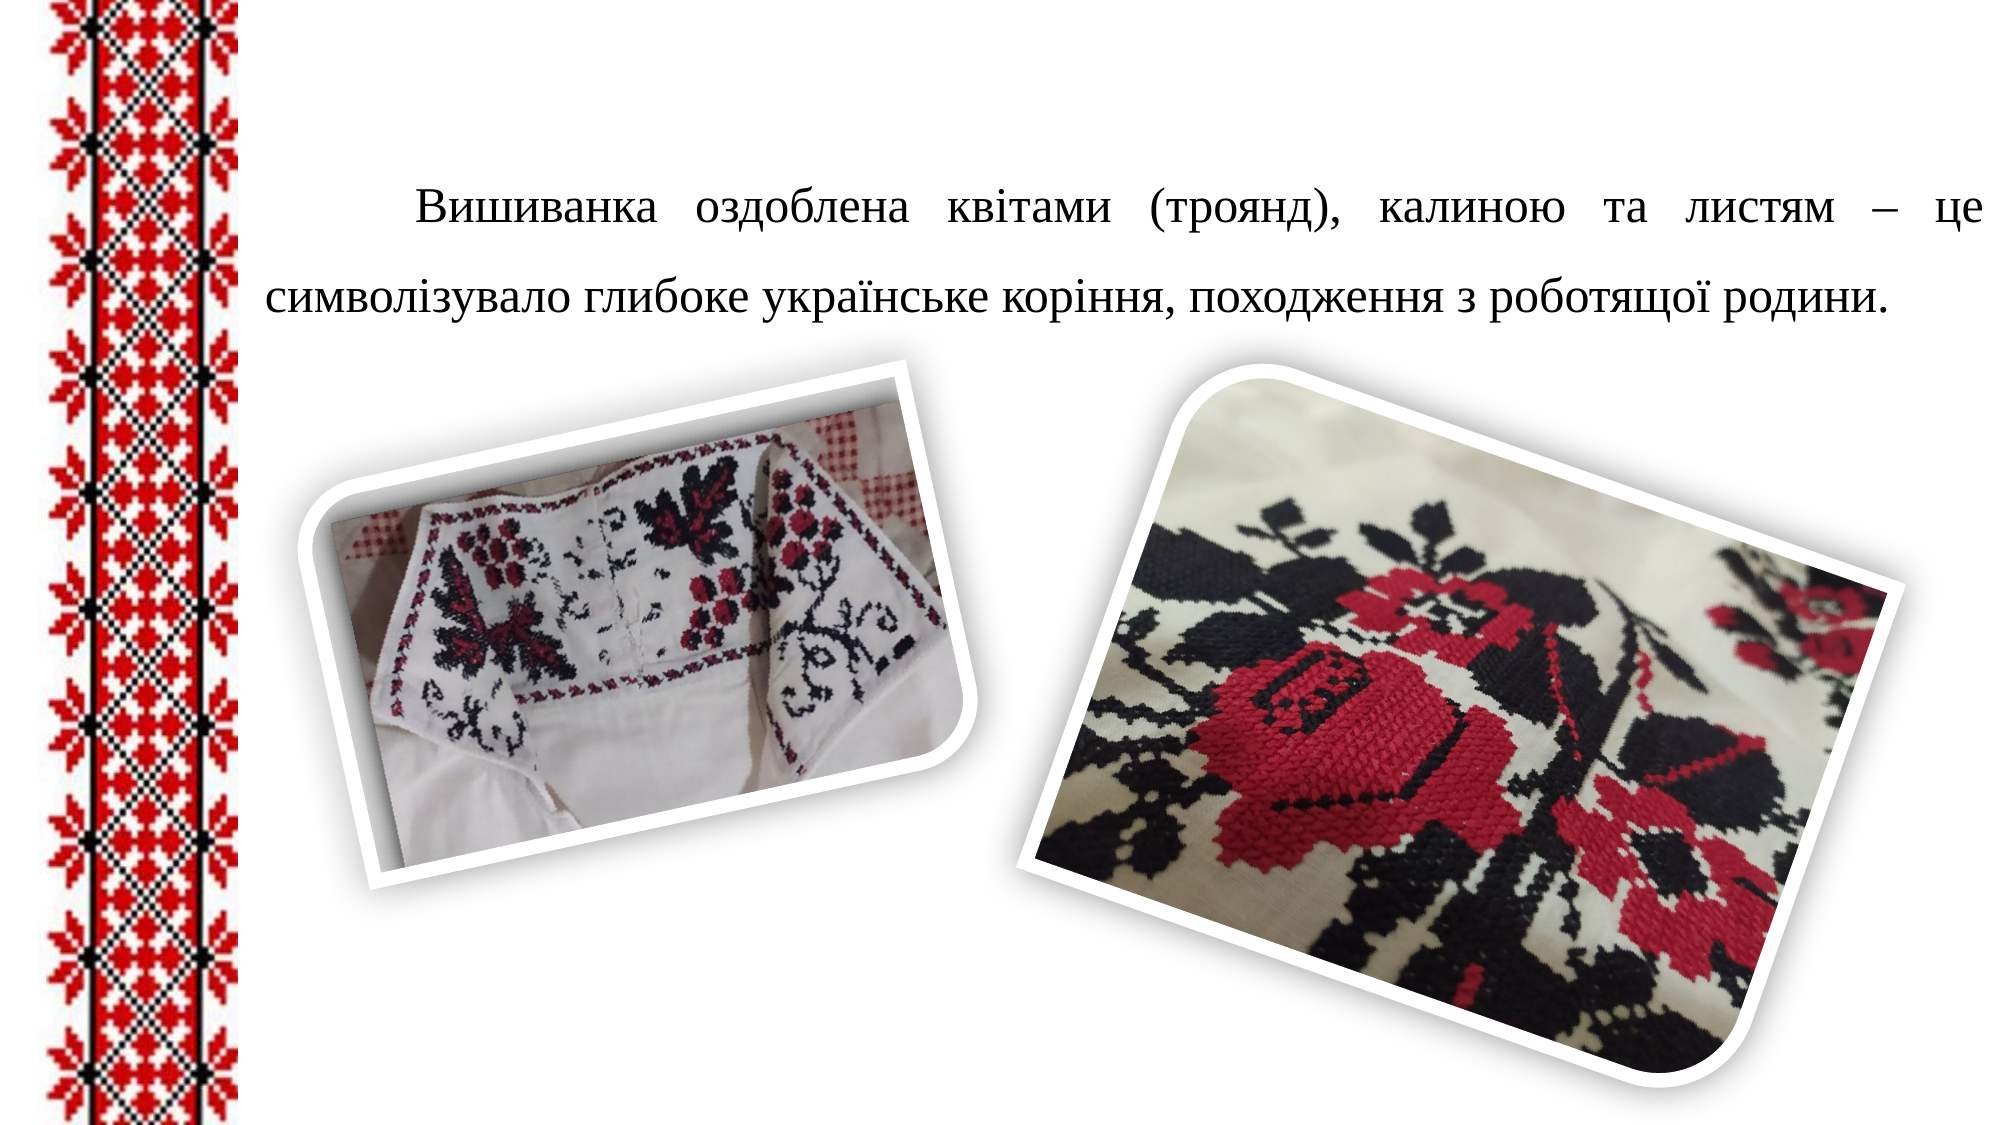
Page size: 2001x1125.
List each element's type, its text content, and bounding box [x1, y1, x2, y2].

list Вишиванка оздоблена квітами (троянд), калиною та листям – це символізувало глибоке українське коріння, походження з роботящої родини. [249, 0, 2000, 1125]
picture [0, 0, 238, 1125]
picture [313, 377, 962, 872]
picture [1044, 379, 1879, 1073]
